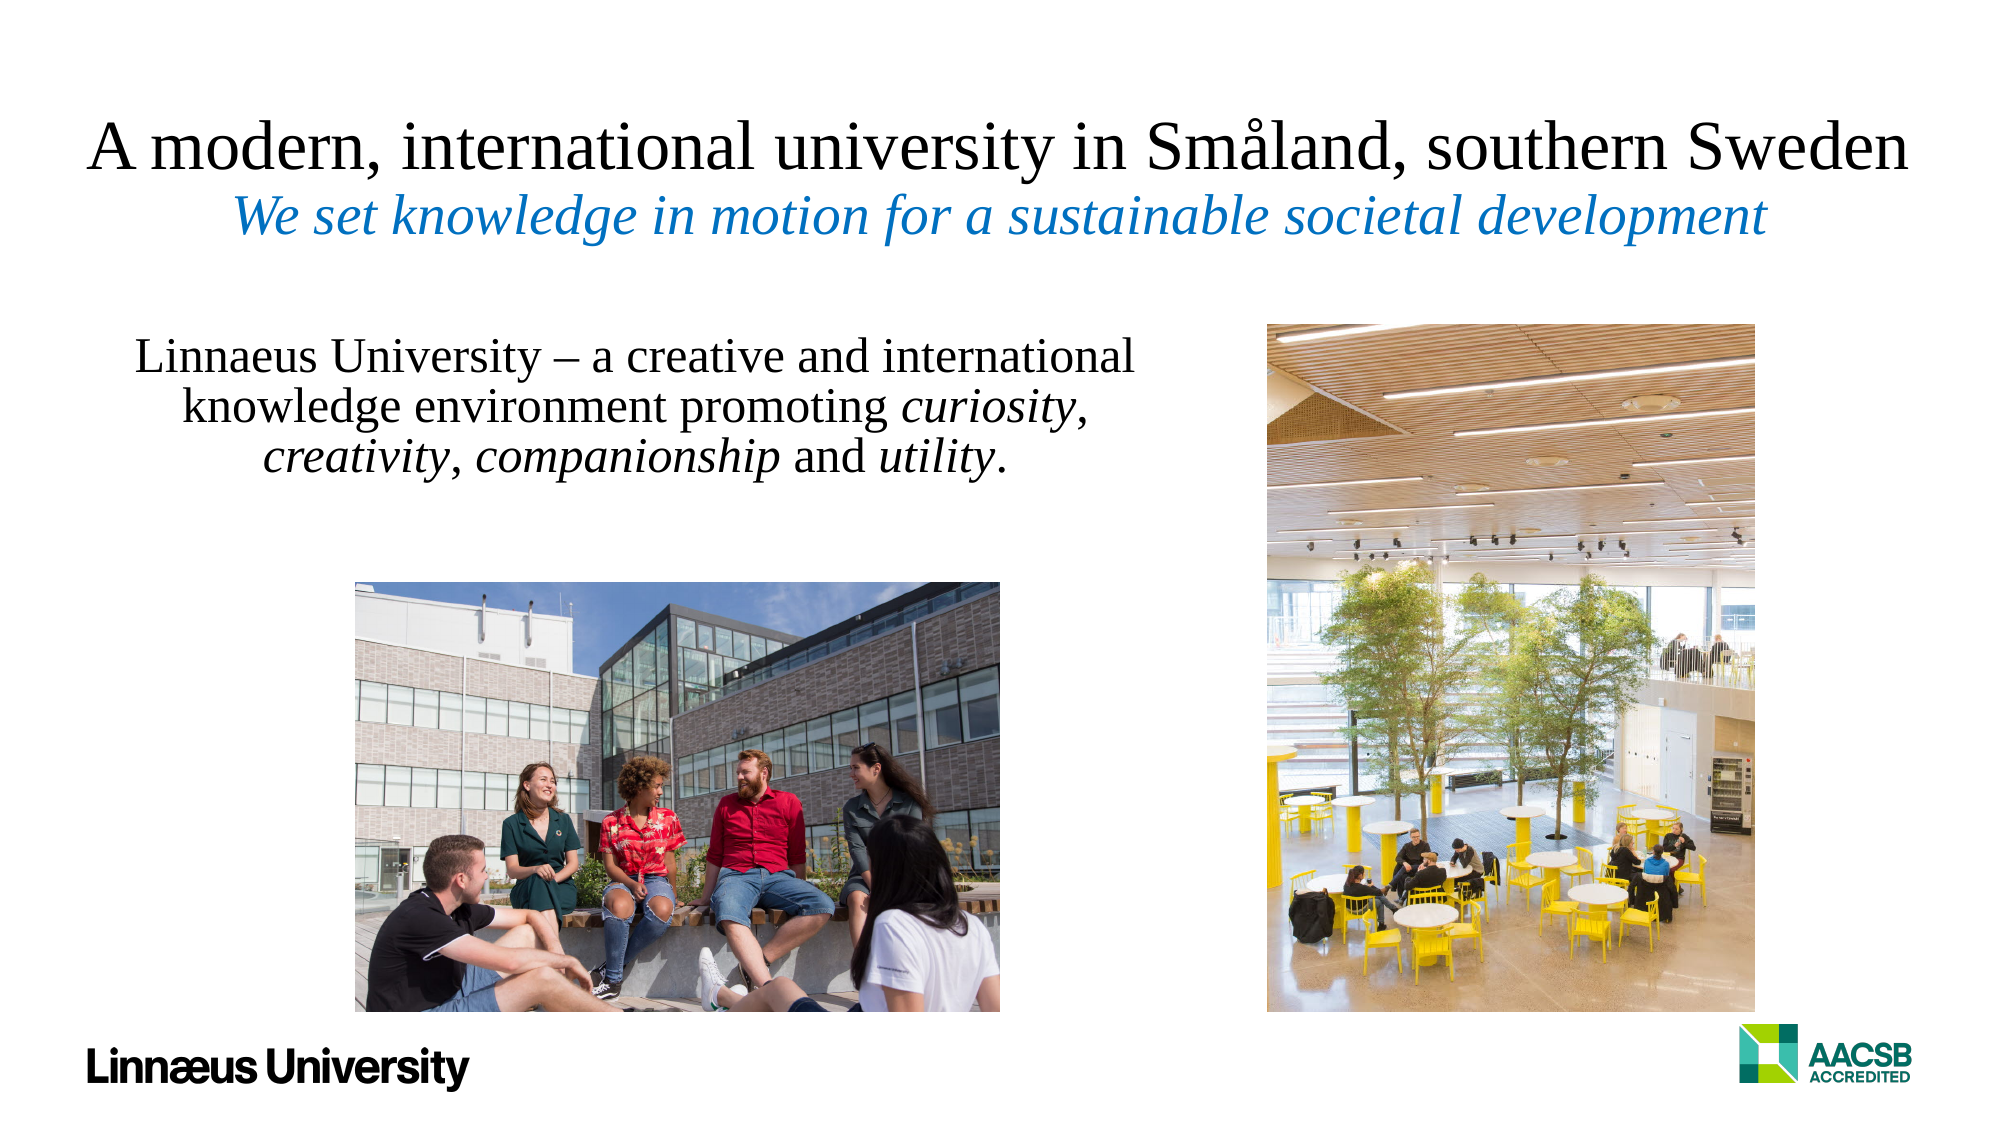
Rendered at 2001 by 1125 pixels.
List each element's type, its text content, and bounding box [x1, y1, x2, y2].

list Linnaeus University – a creative and international knowledge environment promoting curiosity, creativity, companionship and utility. [88, 324, 1183, 945]
picture [355, 582, 1000, 1013]
picture [1266, 324, 1755, 1013]
title A modern, international university in Småland, southern Sweden We set knowledge in motion for a sustainable societal development [44, 100, 1956, 325]
picture [1739, 1024, 1912, 1083]
picture [85, 1047, 472, 1092]
